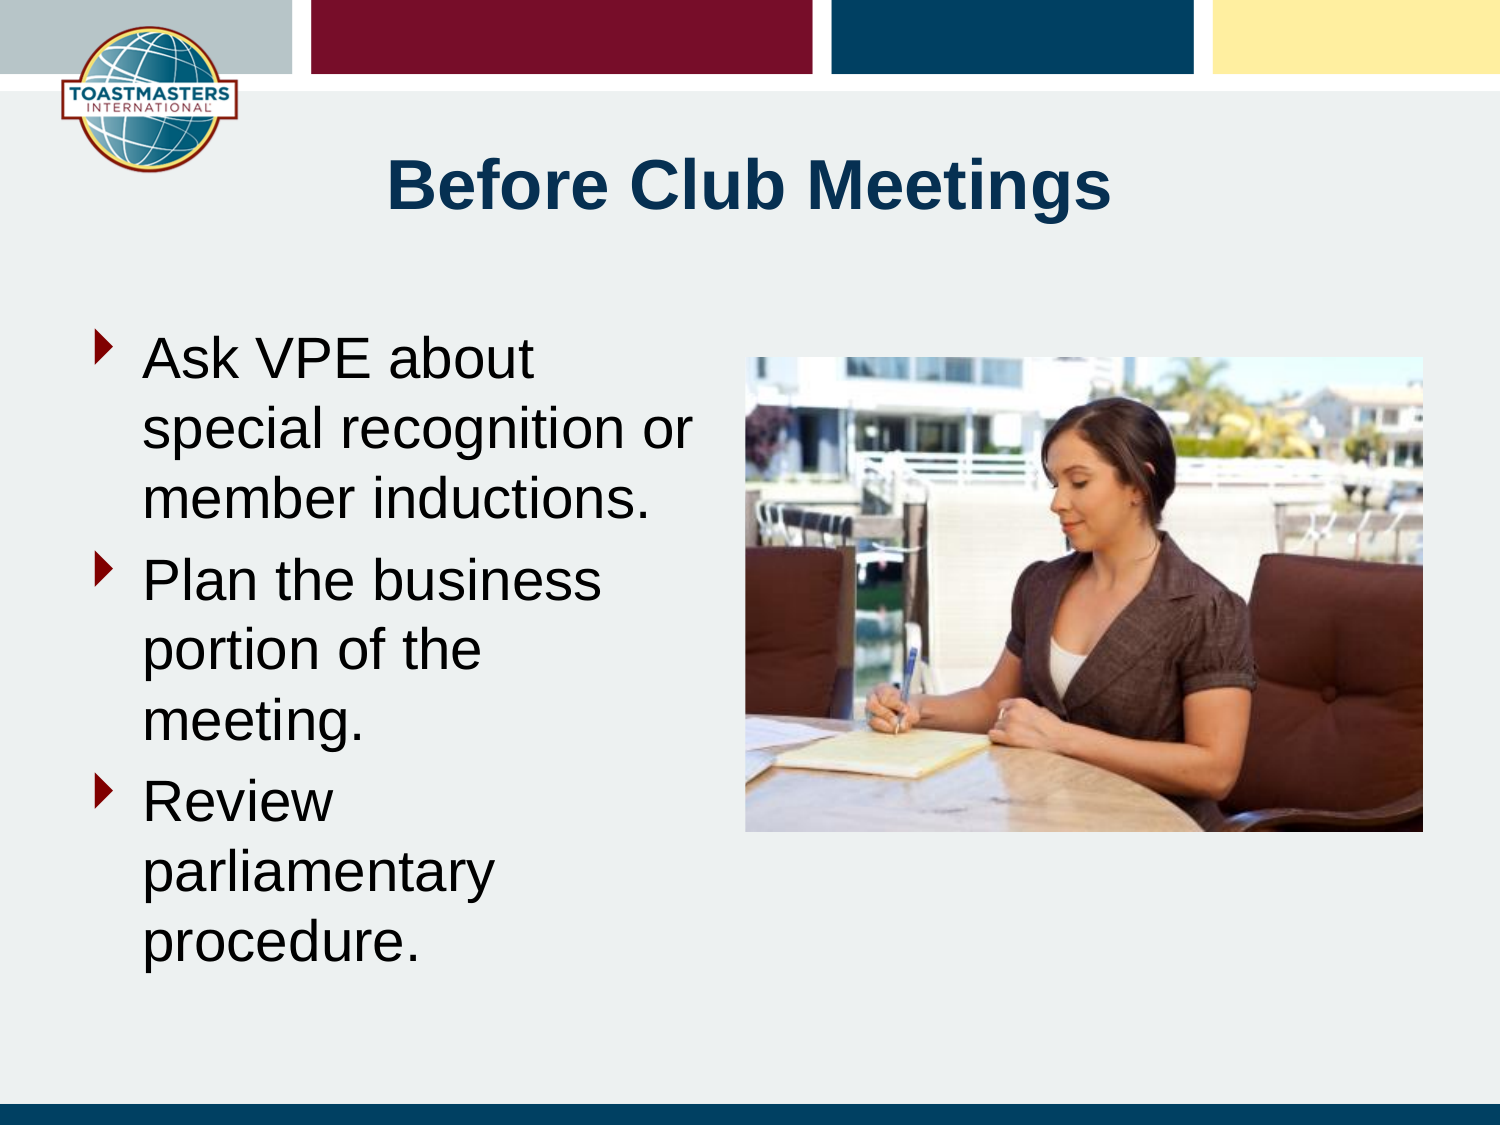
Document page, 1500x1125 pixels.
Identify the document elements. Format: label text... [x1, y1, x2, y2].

picture [0, 0, 1500, 1103]
title Before Club Meetings [12, 87, 1488, 275]
list Ask VPE about special recognition or member inductions. Plan the business portion of the meeting. Review parliamentary procedure. [62, 312, 713, 993]
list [745, 356, 1423, 833]
